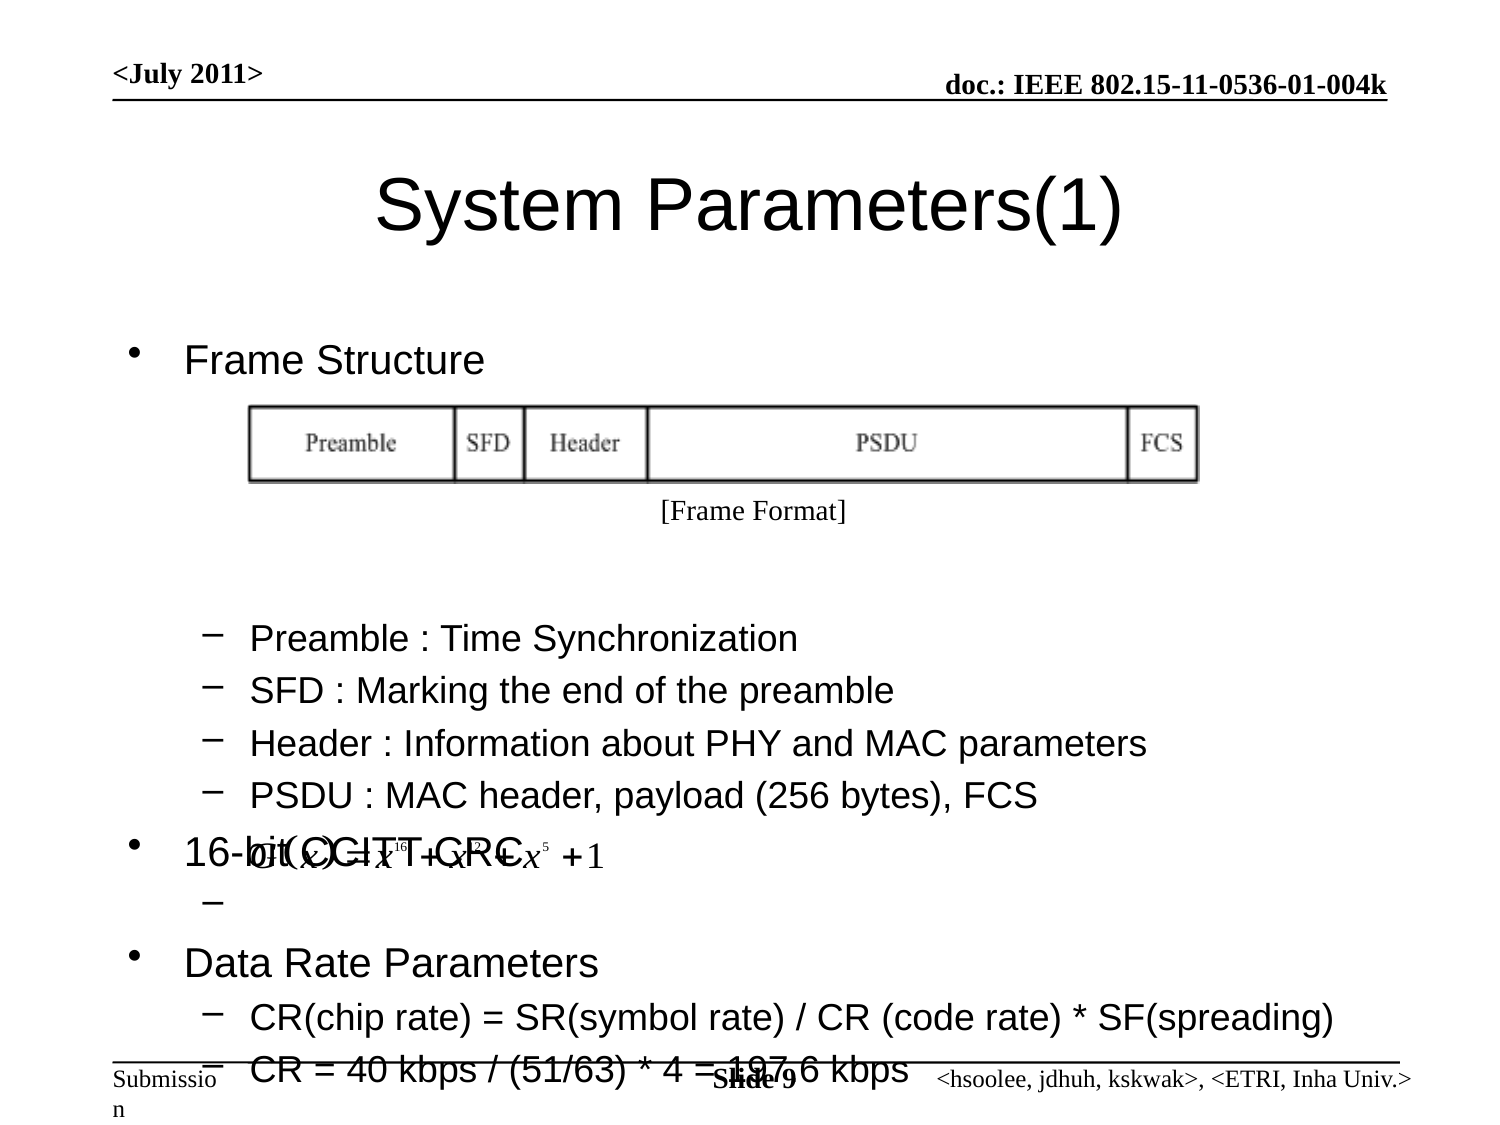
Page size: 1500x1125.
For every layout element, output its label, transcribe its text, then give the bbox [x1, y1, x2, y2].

picture [247, 404, 1201, 484]
list Frame Structure Preamble : Time Synchronization SFD : Marking the end of the preamble Header : Information about PHY and MAC parameters PSDU : MAC header, payload (256 bytes), FCS 16-bit CCITT CRC Data Rate Parameters CR(chip rate) = SR(symbol rate) / CR (code rate) * SF(spreading) CR = 40 kbps / (51/63) * 4 = 197.6 kbps [112, 324, 1388, 1001]
footer <hsoolee, jdhuh, kskwak>, <ETRI, Inha Univ.> [899, 1061, 1413, 1093]
slide_number Slide 9 [712, 1061, 834, 1095]
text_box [247, 832, 606, 886]
title System Parameters(1) [112, 112, 1388, 288]
text_box <July 2011> [112, 54, 375, 90]
text_box [Frame Format] [465, 492, 1043, 534]
